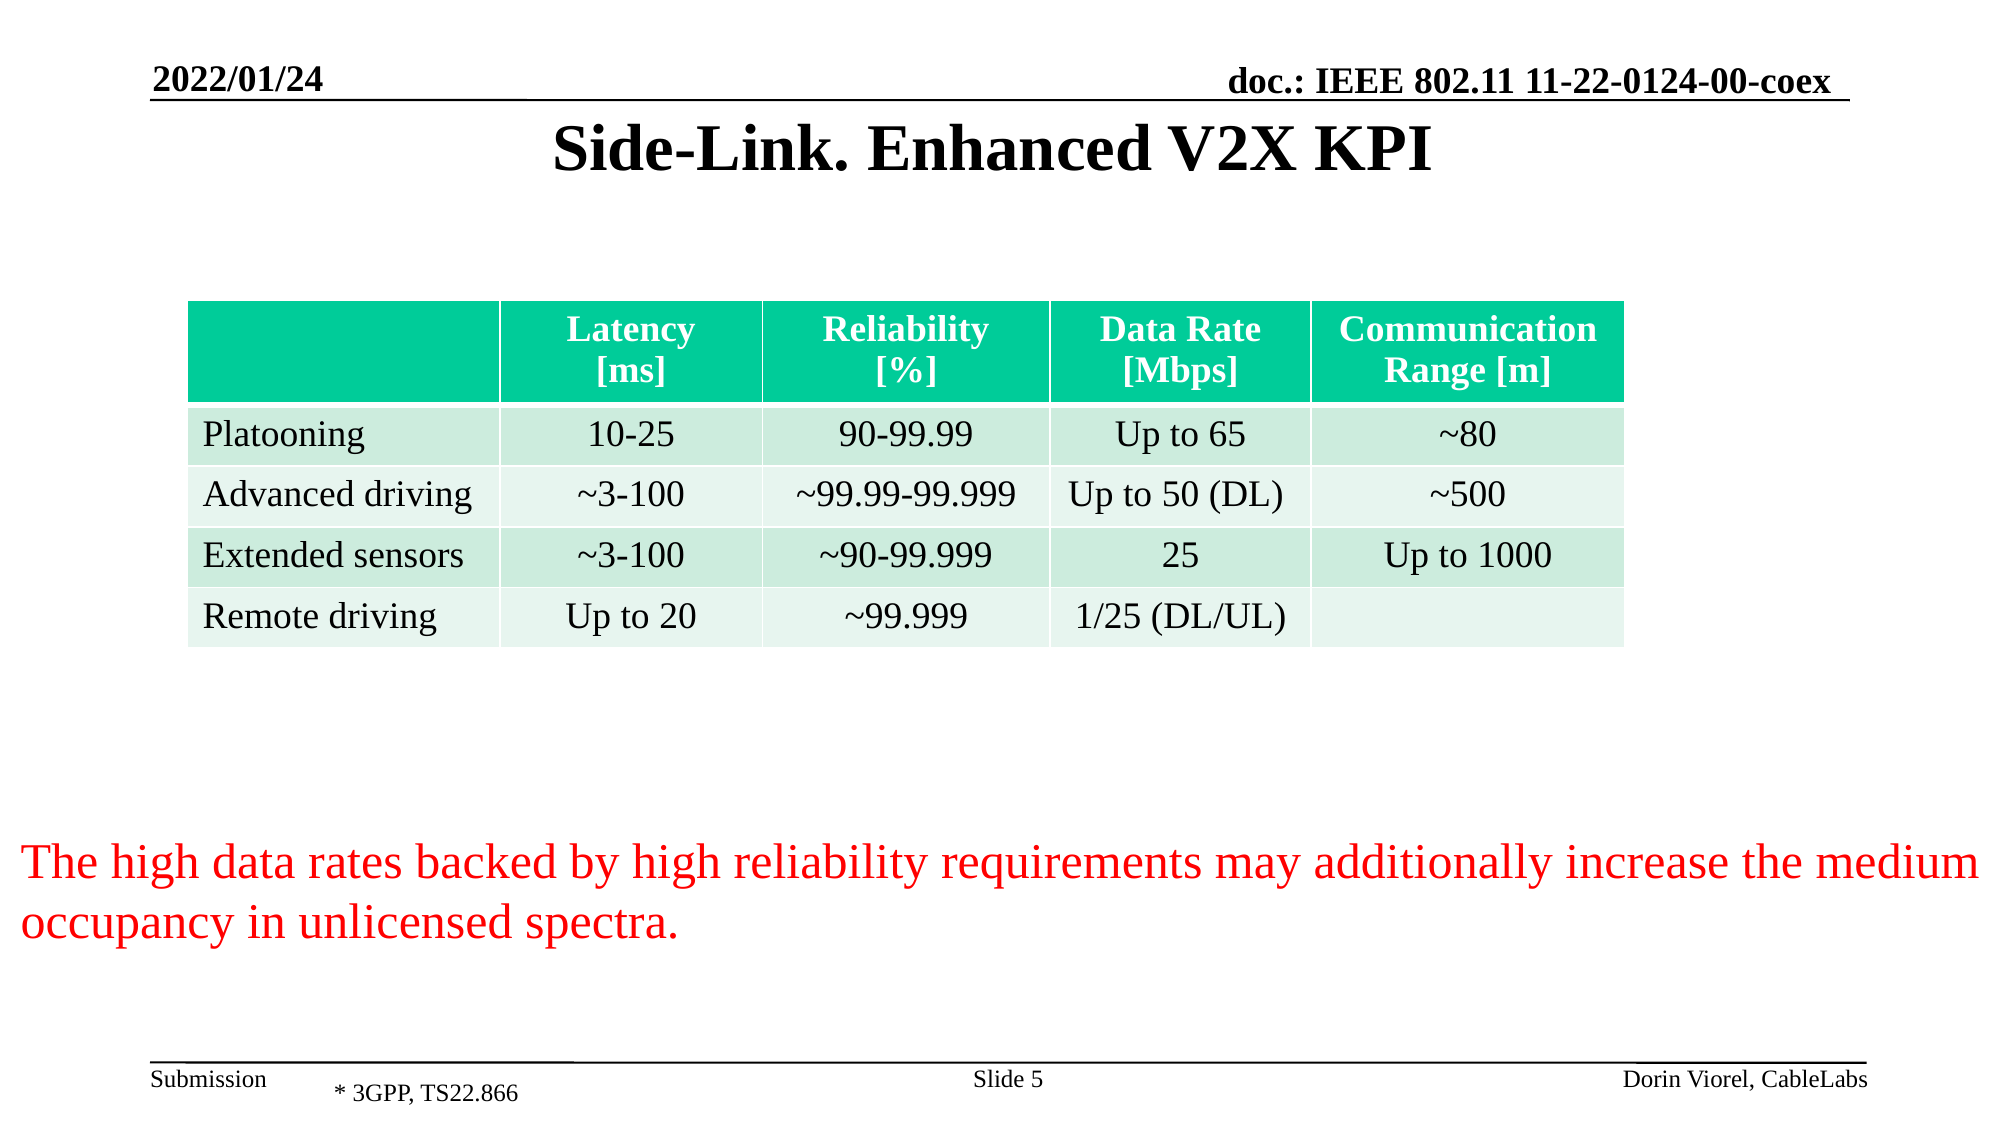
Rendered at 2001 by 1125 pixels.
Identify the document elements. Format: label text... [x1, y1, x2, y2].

title Side-Link. Enhanced V2X KPI [93, 93, 1894, 194]
table_cell 10-25 [501, 408, 762, 465]
table_cell ~80 [1312, 408, 1624, 465]
table_cell Up to 20 [501, 588, 762, 647]
table_header CommunicationRange [m] [1312, 301, 1624, 402]
table_cell ~500 [1312, 467, 1624, 526]
table_cell ~90-99.999 [763, 528, 1049, 587]
table_header Data Rate [Mbps] [1051, 301, 1310, 402]
slide_number Slide 5 [950, 1061, 1067, 1123]
table_cell ~3-100 [501, 467, 762, 526]
table_cell 1/25 (DL/UL) [1051, 588, 1310, 647]
footer Dorin Viorel, CableLabs [1171, 1061, 1869, 1093]
table_cell ~99.99-99.999 [763, 467, 1049, 526]
table_cell [1312, 588, 1624, 647]
table_header Latency [ms] [501, 301, 762, 402]
text_box The high data rates backed by high reliability requirements may additionally increase the medium occupancy in unlicensed spectra. [5, 820, 1997, 956]
table_cell Platooning [188, 408, 499, 465]
table_cell Up to 65 [1051, 408, 1310, 465]
table_cell Extended sensors [188, 528, 499, 587]
table_cell 90-99.99 [763, 408, 1049, 465]
table_cell Up to 1000 [1312, 528, 1624, 587]
table_cell ~99.999 [763, 588, 1049, 647]
table_cell Advanced driving [188, 467, 499, 526]
table_cell ~3-100 [501, 528, 762, 587]
table_cell 25 [1051, 528, 1310, 587]
table_cell Up to 50 (DL) [1051, 467, 1310, 526]
table_header Reliability [%] [763, 301, 1049, 402]
table_header [188, 301, 499, 402]
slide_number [152, 54, 563, 100]
table_cell Remote driving [188, 588, 499, 647]
text_box * 3GPP, TS22.866 [319, 1069, 534, 1115]
